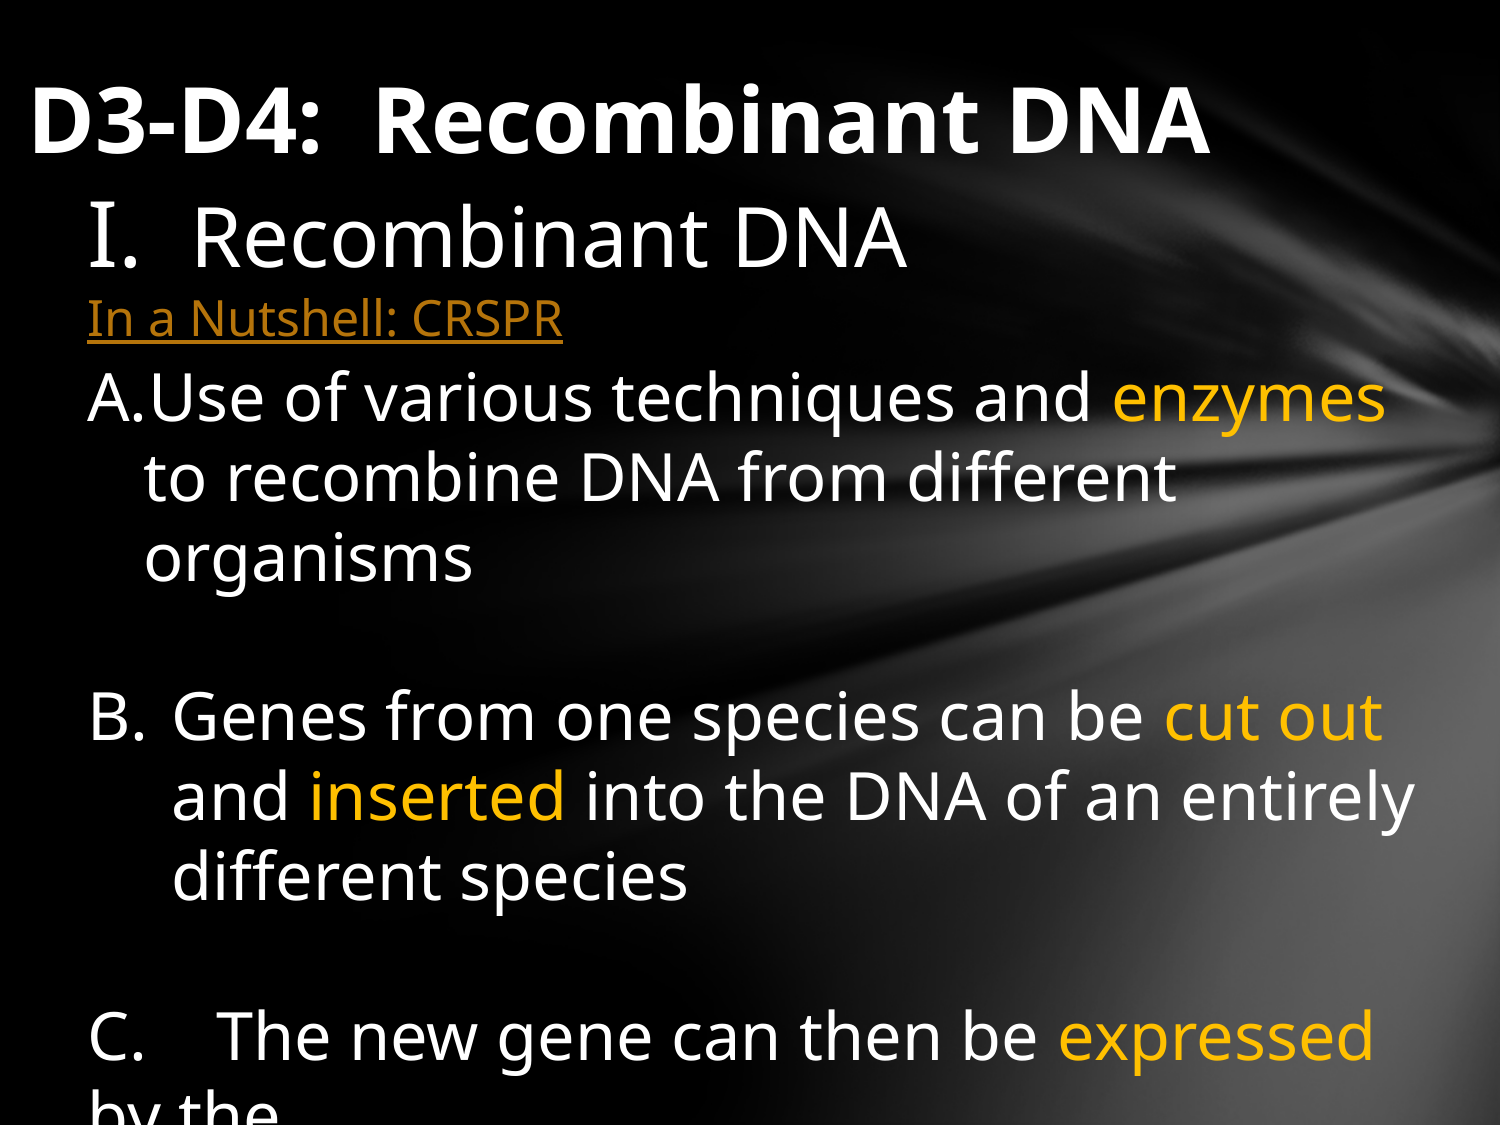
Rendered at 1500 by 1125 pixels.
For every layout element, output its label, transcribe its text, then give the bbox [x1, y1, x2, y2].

text_box I. Recombinant DNA In a Nutshell: CRSPR Use of various techniques and enzymes to recombine DNA from different organisms Genes from one species can be cut out and inserted into the DNA of an entirely different species C. The new gene can then be expressed by the recipient species [72, 168, 1447, 1125]
text_box D3-D4: Recombinant DNA [12, 54, 1227, 180]
